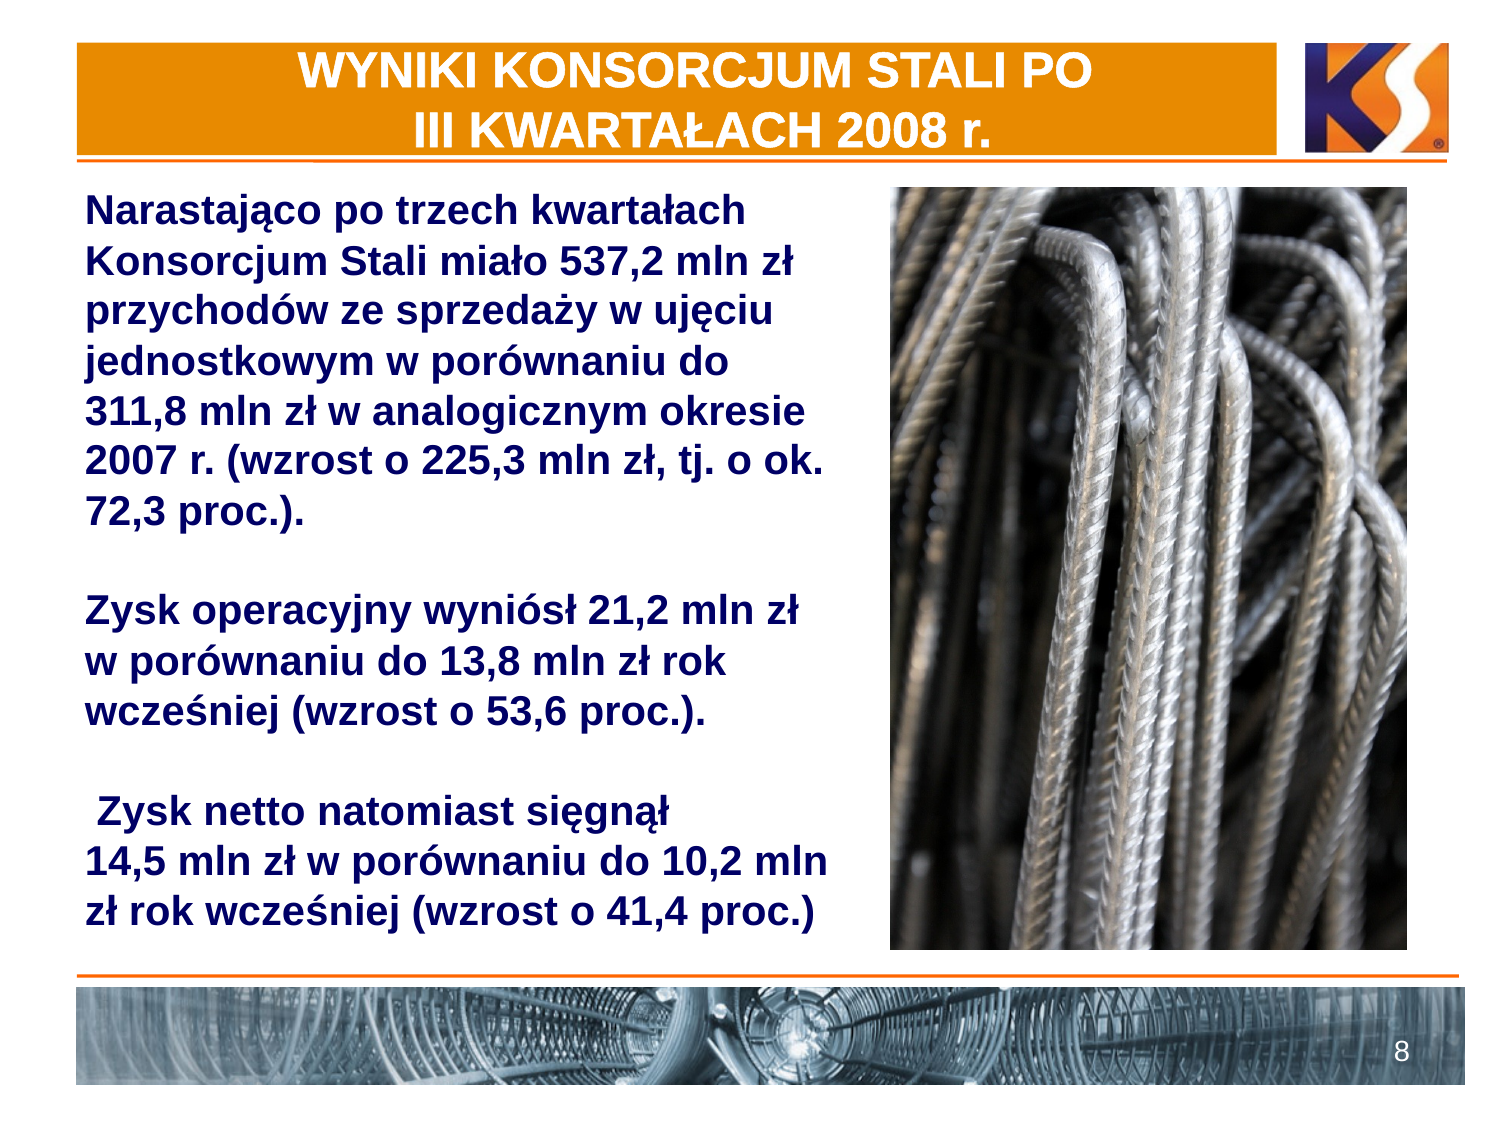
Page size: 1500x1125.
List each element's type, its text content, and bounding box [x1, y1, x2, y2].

picture [1305, 43, 1449, 153]
slide_number 8 [1074, 1024, 1426, 1103]
picture [890, 187, 1407, 950]
text_box Narastająco po trzech kwartałach Konsorcjum Stali miało 537,2 mln zł przychodów ze sprzedaży w ujęciu jednostkowym w porównaniu do 311,8 mln zł w analogicznym okresie 2007 r. (wzrost o 225,3 mln zł, tj. o ok. 72,3 proc.). Zysk operacyjny wyniósł 21,2 mln zł w porównaniu do 13,8 mln zł rok wcześniej (wzrost o 53,6 proc.). Zysk netto natomiast sięgnął 14,5 mln zł w porównaniu do 10,2 mln zł rok wcześniej (wzrost o 41,4 proc.) [70, 175, 856, 941]
picture [76, 987, 1465, 1085]
title WYNIKI KONSORCJUM STALI PO III KWARTAŁACH 2008 r. [147, 44, 1259, 150]
